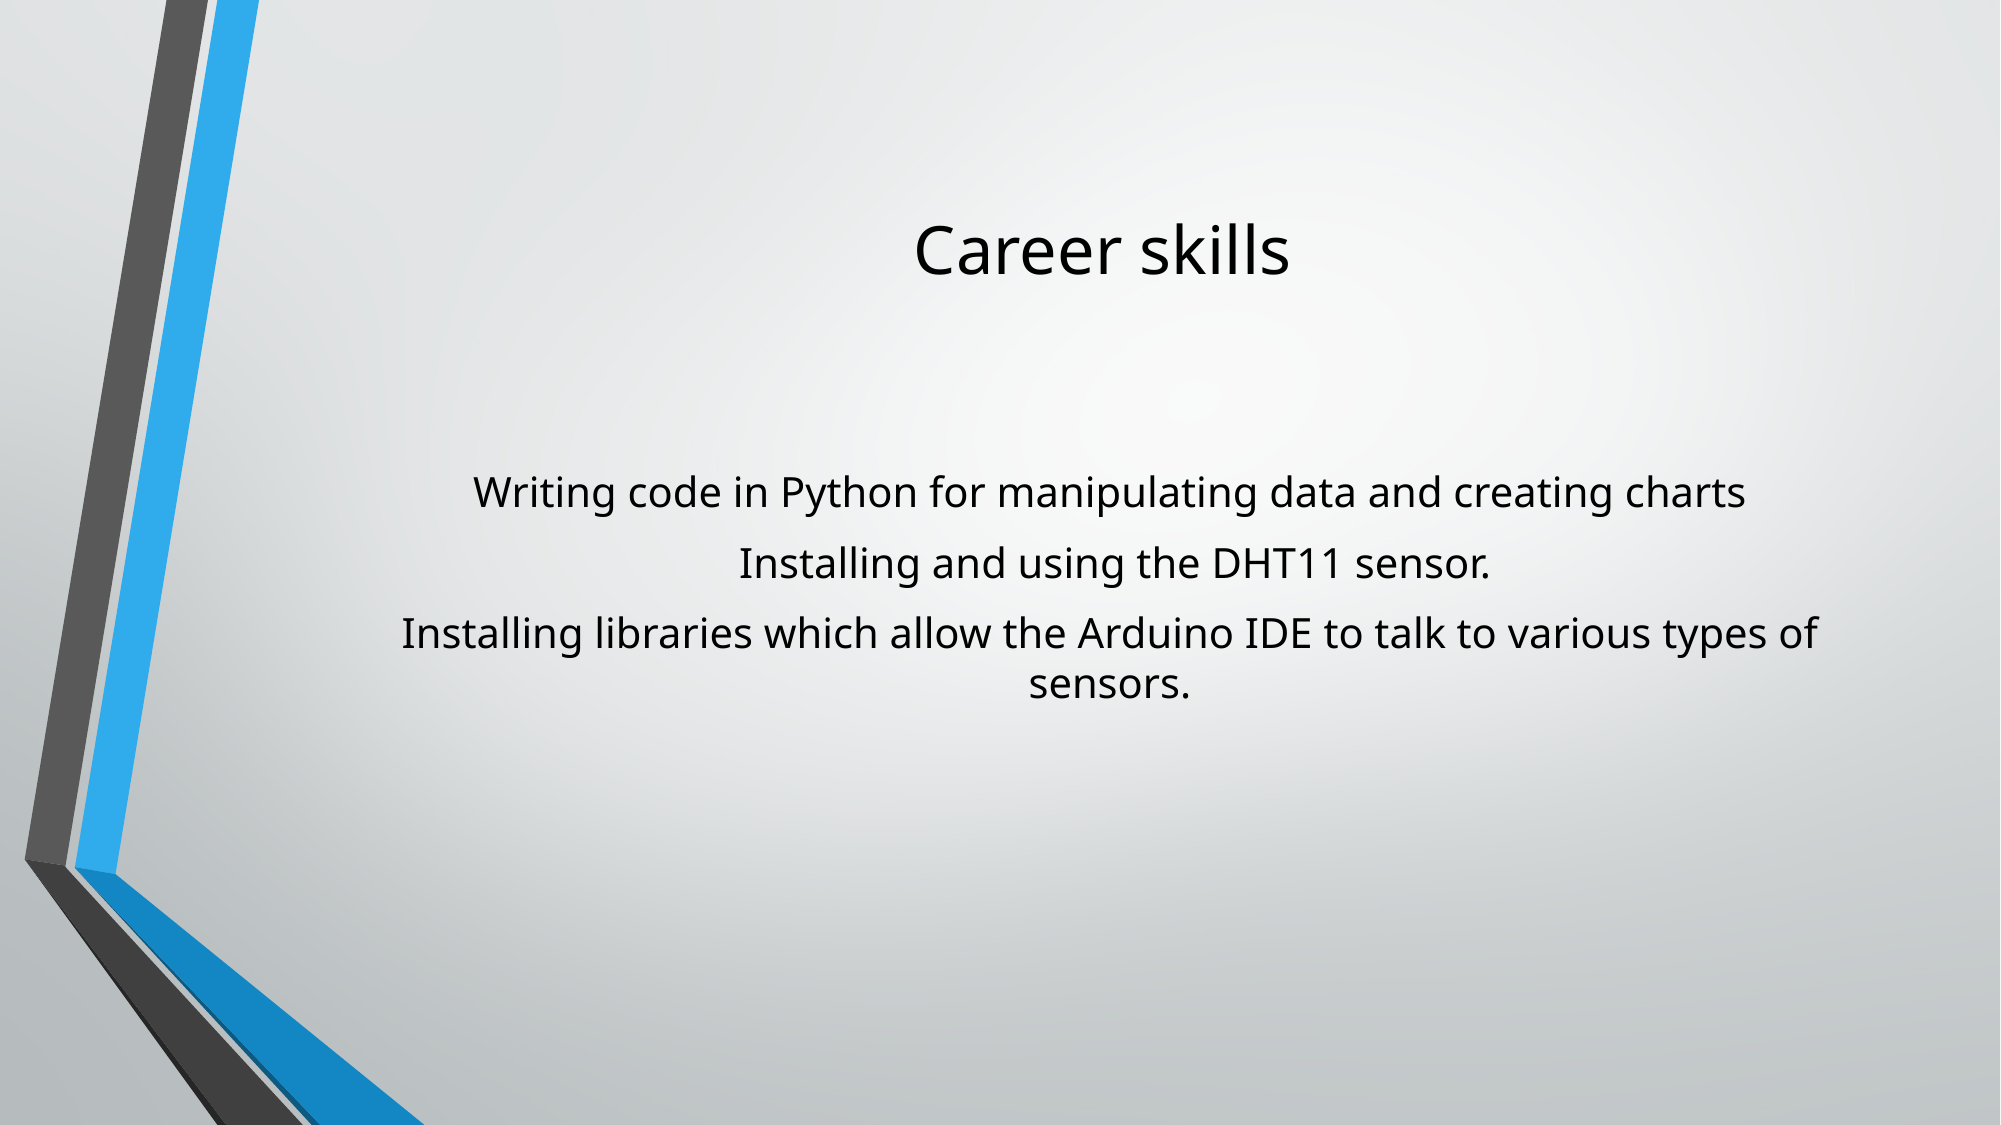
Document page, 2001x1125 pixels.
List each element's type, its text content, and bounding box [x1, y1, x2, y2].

list Writing code in Python for manipulating data and creating charts Installing and using the DHT11 sensor. Installing libraries which allow the Arduino IDE to talk to various types of sensors. [332, 287, 1887, 956]
title Career skills [332, 194, 1873, 287]
